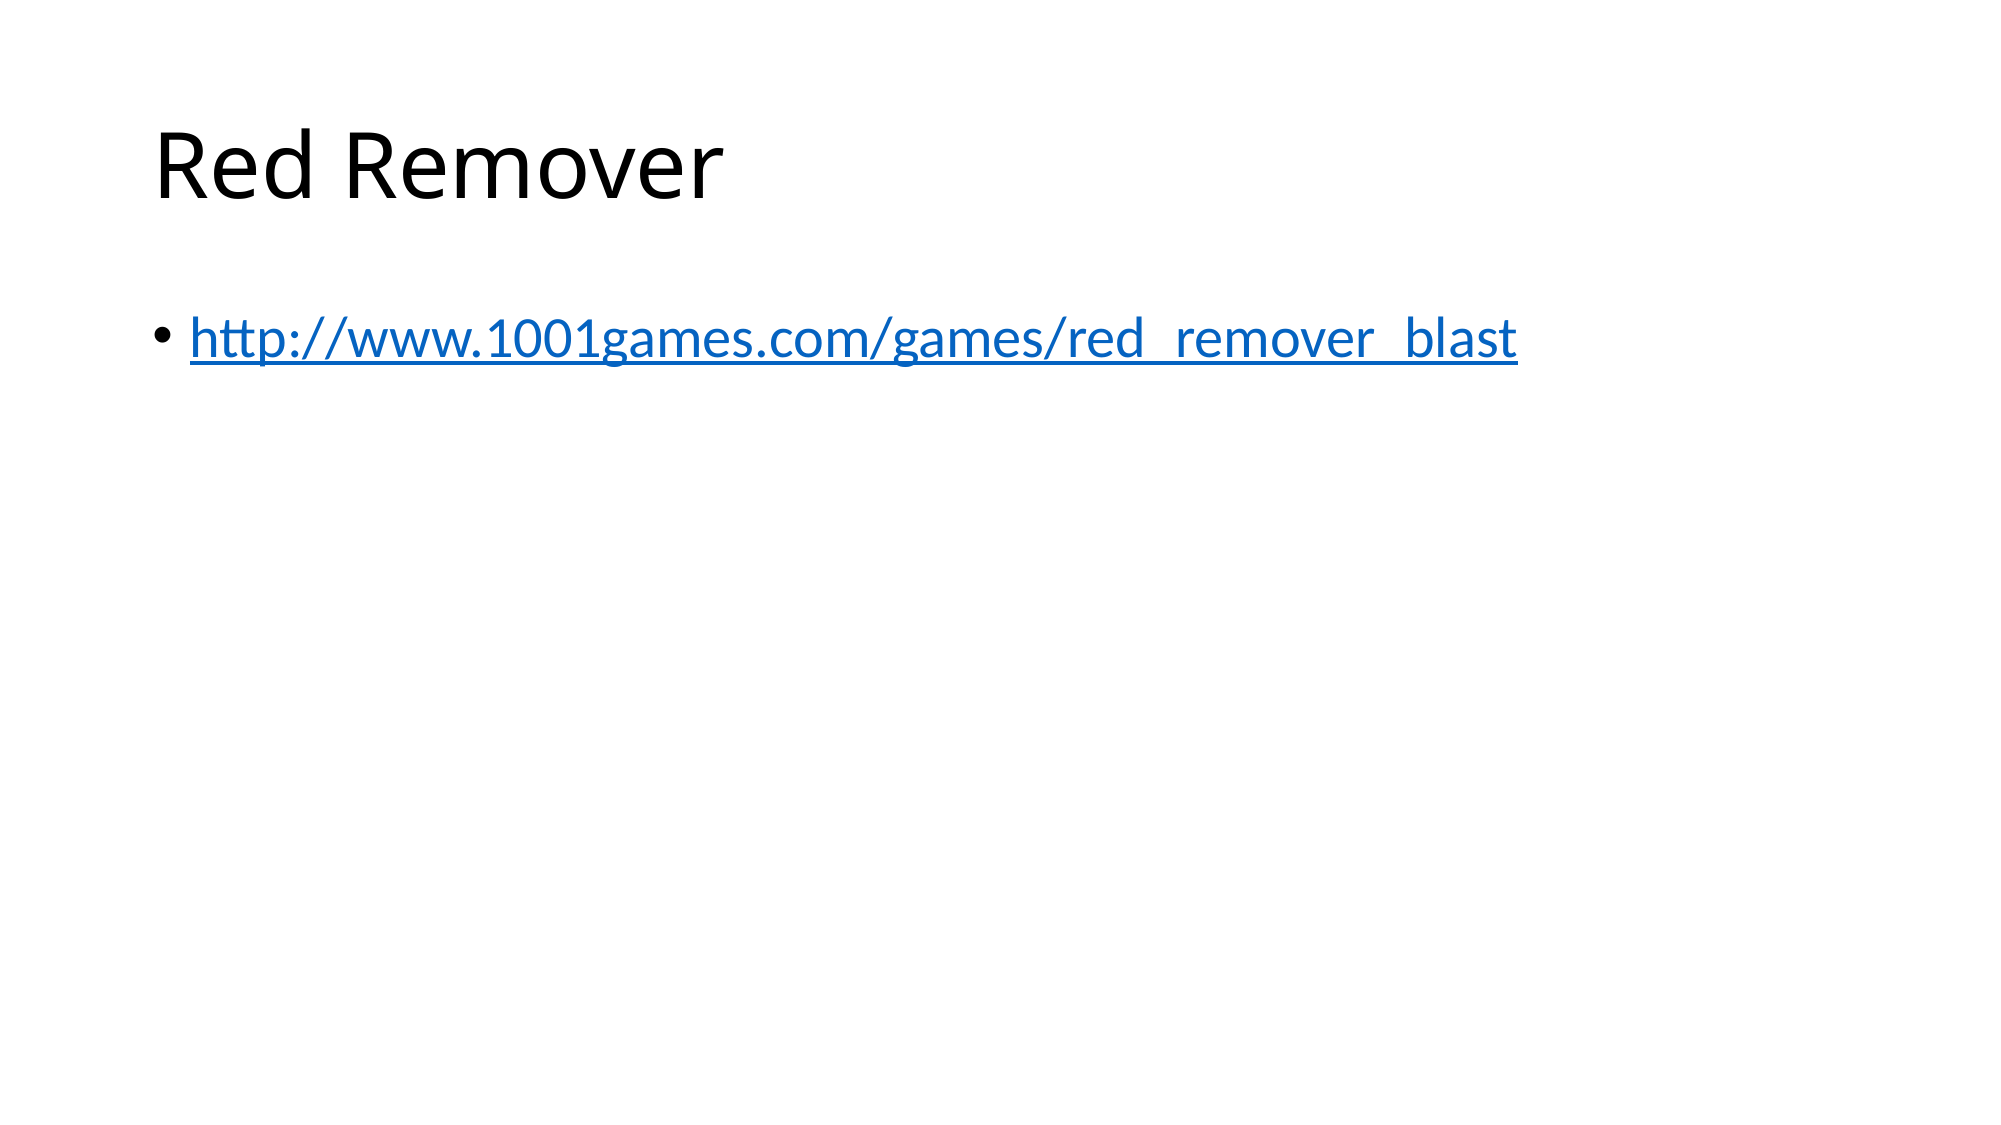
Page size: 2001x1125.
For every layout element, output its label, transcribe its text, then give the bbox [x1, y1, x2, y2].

list http://www.1001games.com/games/red_remover_blast [137, 299, 1863, 1014]
title Red Remover [137, 59, 1863, 278]
